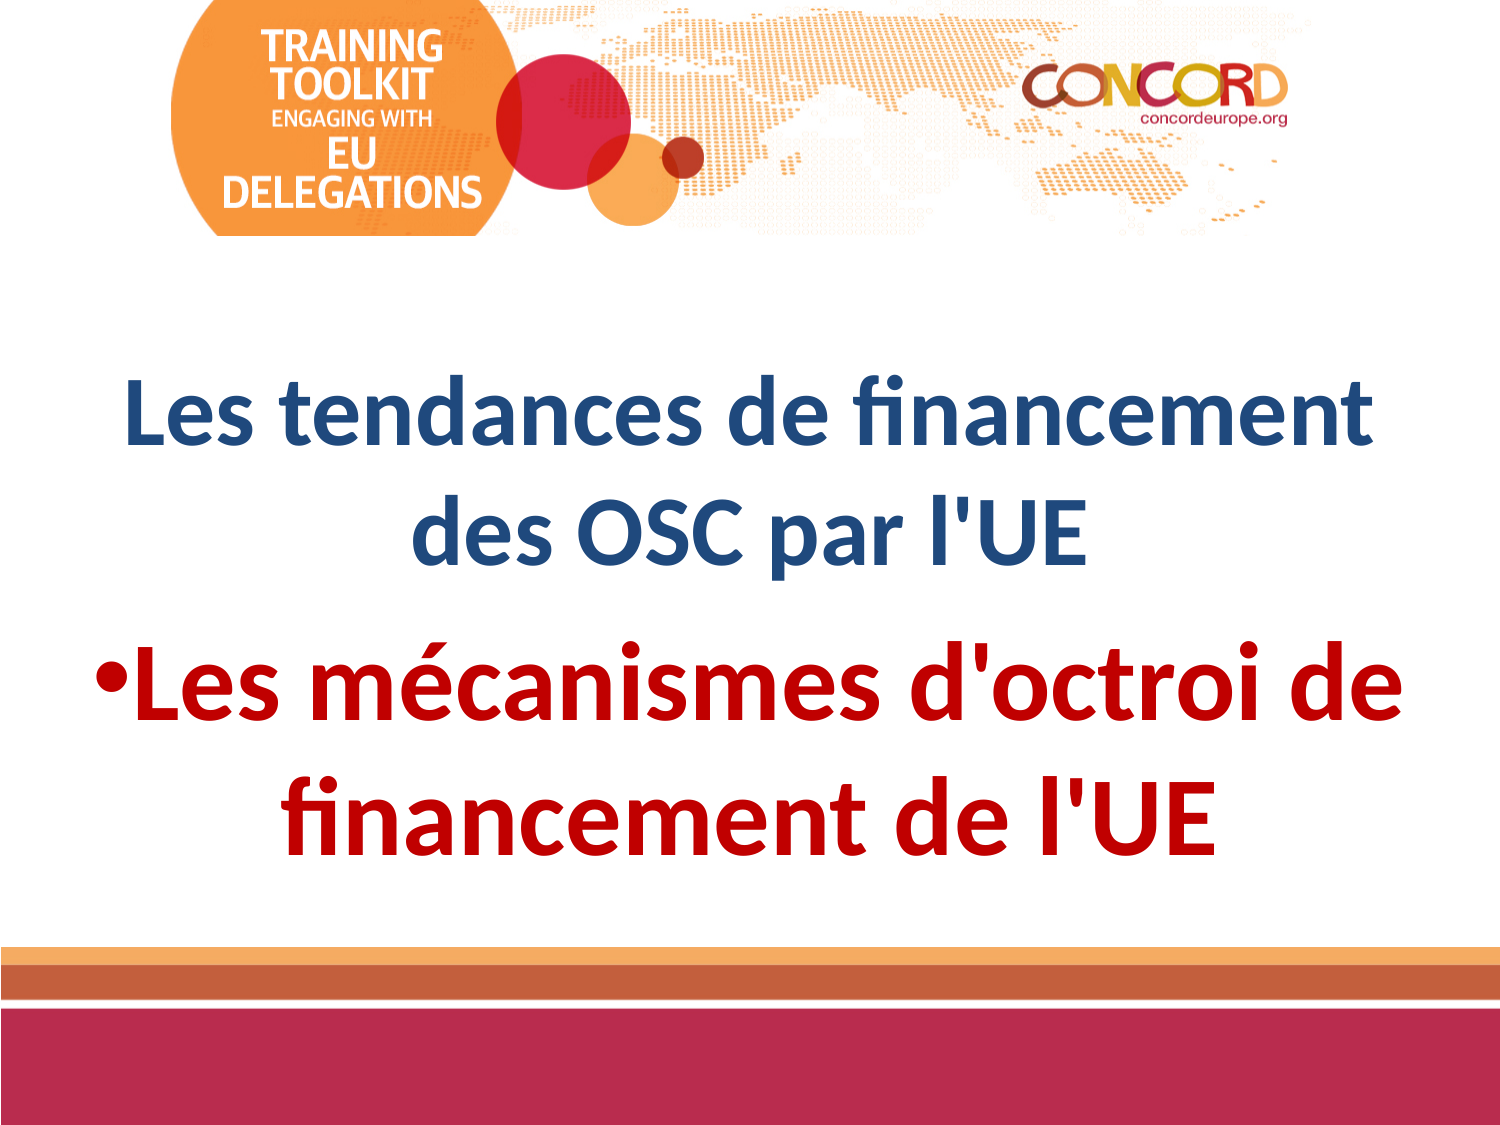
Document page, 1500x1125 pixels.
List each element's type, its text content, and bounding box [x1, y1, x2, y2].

picture [135, 0, 1377, 237]
picture [1, 947, 1500, 1125]
subtitle Les tendances de financement des OSC par l'UE Les mécanismes d'octroi de financement de l'UE [53, 338, 1447, 945]
